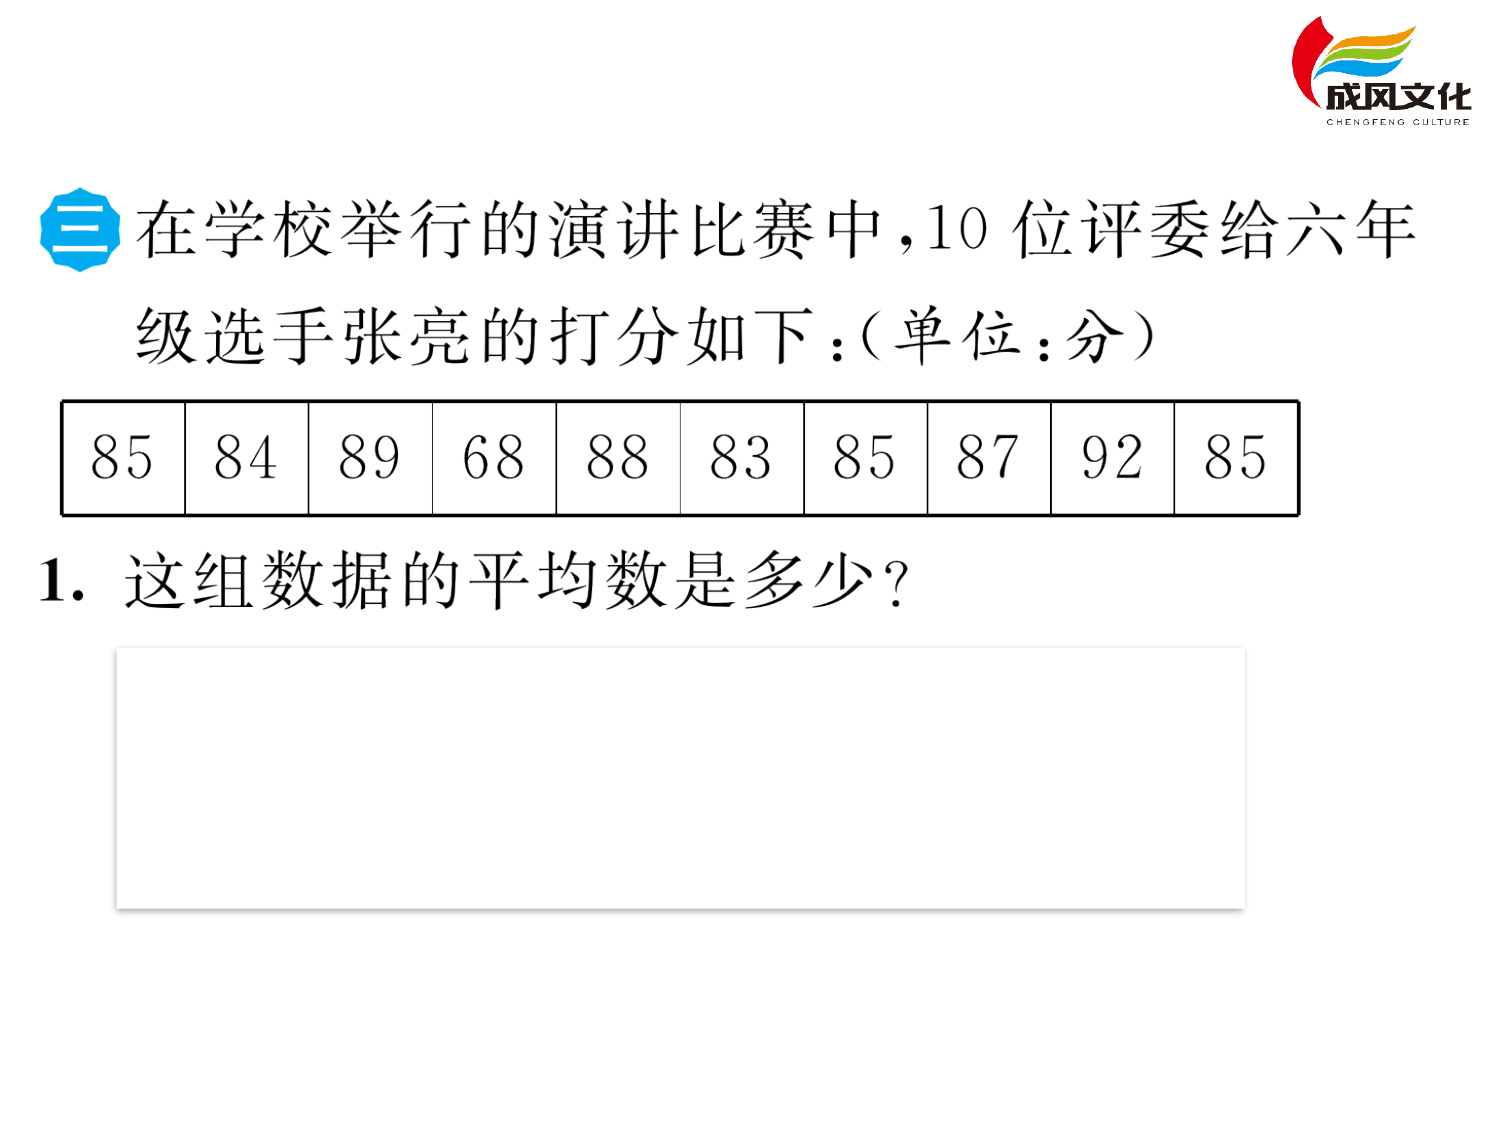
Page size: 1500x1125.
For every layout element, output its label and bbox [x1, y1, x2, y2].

picture [1281, 0, 1489, 136]
picture [35, 176, 1453, 925]
